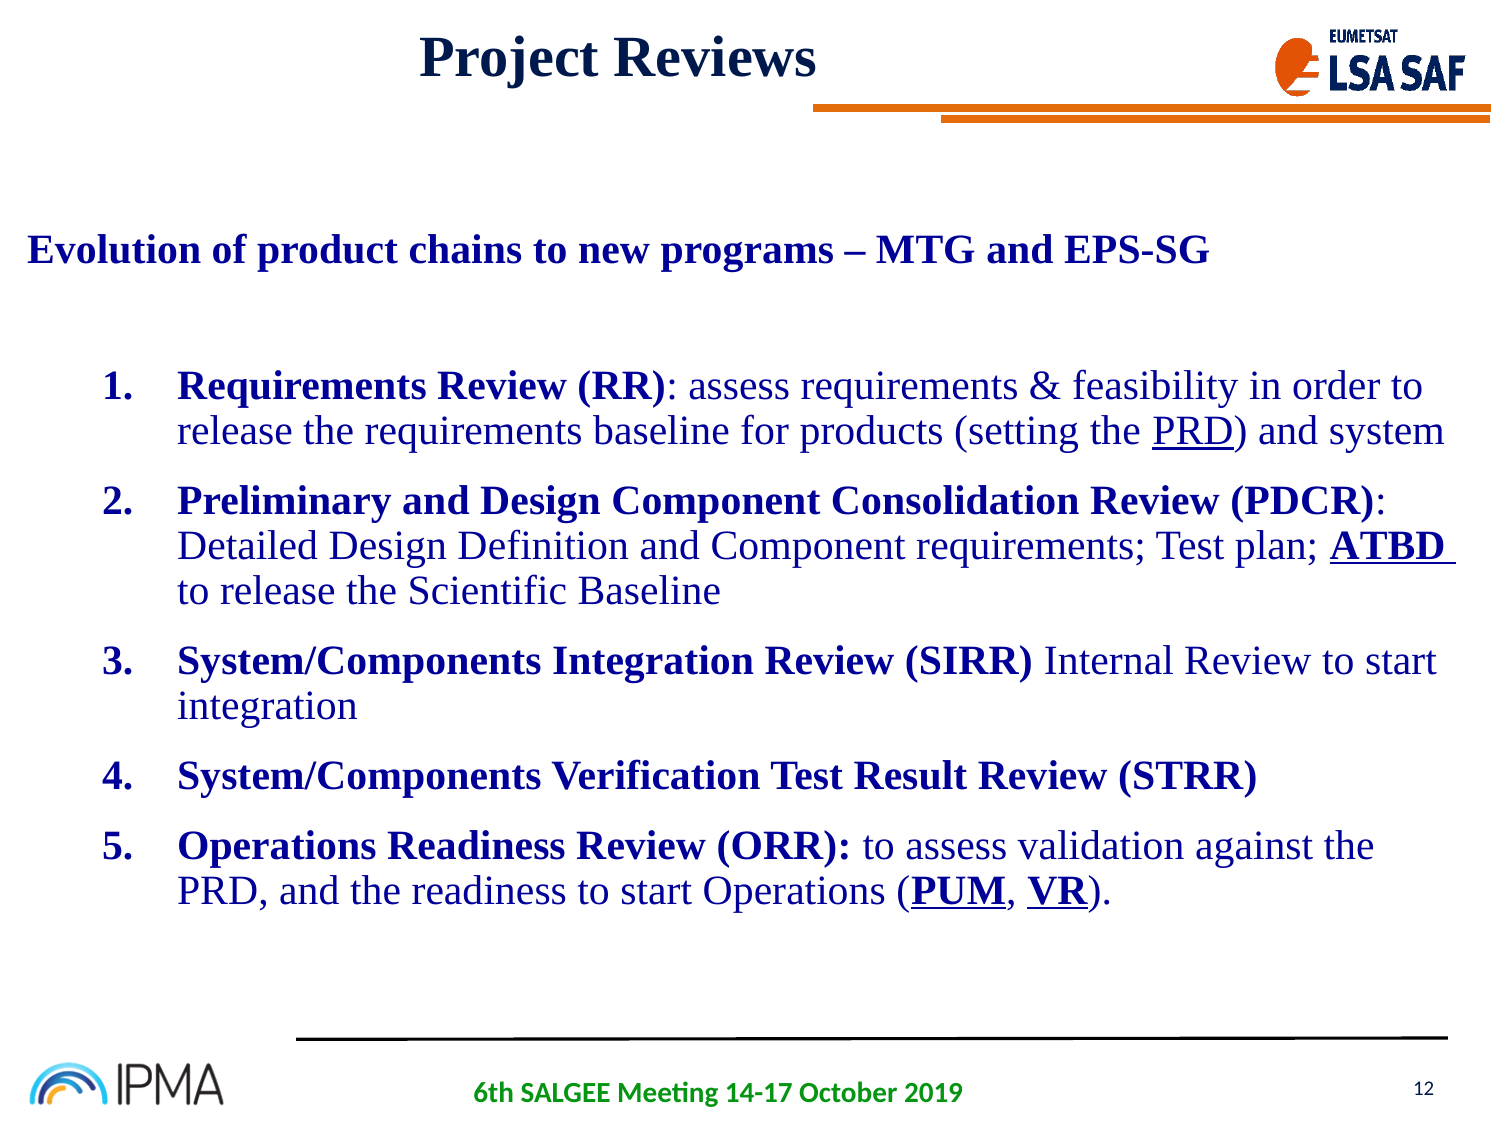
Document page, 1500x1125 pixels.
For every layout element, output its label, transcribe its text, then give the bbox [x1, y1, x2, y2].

picture [1256, 3, 1486, 104]
text_box Evolution of product chains to new programs – MTG and EPS-SG Requirements Review (RR): assess requirements & feasibility in order to release the requirements baseline for products (setting the PRD) and system Preliminary and Design Component Consolidation Review (PDCR): Detailed Design Definition and Component requirements; Test plan; ATBD to release the Scientific Baseline System/Components Integration Review (SIRR) Internal Review to start integration System/Components Verification Test Result Review (STRR) Operations Readiness Review (ORR): to assess validation against the PRD, and the readiness to start Operations (PUM, VR). [12, 220, 1488, 1061]
text_box Project Reviews [12, 10, 1225, 96]
picture [14, 1061, 239, 1122]
